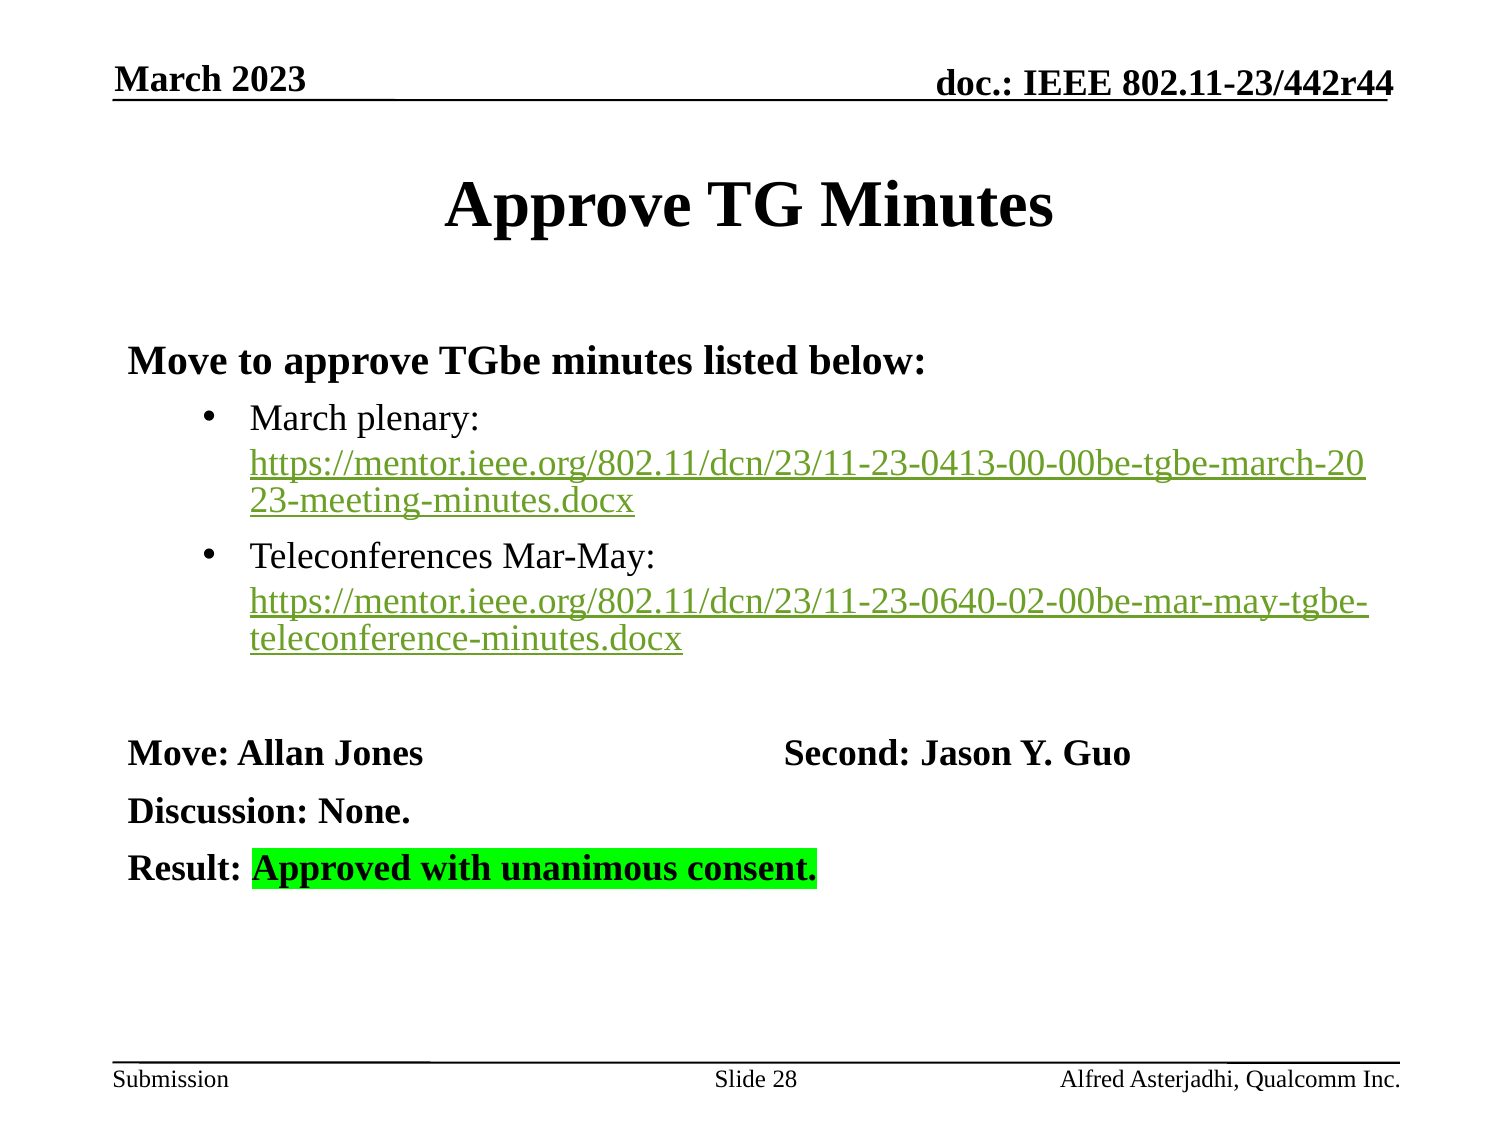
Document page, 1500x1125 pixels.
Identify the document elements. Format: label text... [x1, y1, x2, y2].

list Move to approve TGbe minutes listed below: March plenary: https://mentor.ieee.org/802.11/dcn/23/11-23-0413-00-00be-tgbe-march-2023-meeting-minutes.docx Teleconferences Mar-May: https://mentor.ieee.org/802.11/dcn/23/11-23-0640-02-00be-mar-may-tgbe-teleconference-minutes.docx Move: Allan Jones Second: Jason Y. Guo Discussion: None. Result: Approved with unanimous consent. [112, 324, 1388, 1051]
footer Alfred Asterjadhi, Qualcomm Inc. [878, 1061, 1402, 1093]
title Approve TG Minutes [112, 112, 1388, 288]
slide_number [114, 54, 423, 100]
slide_number Slide 28 [712, 1061, 800, 1123]
